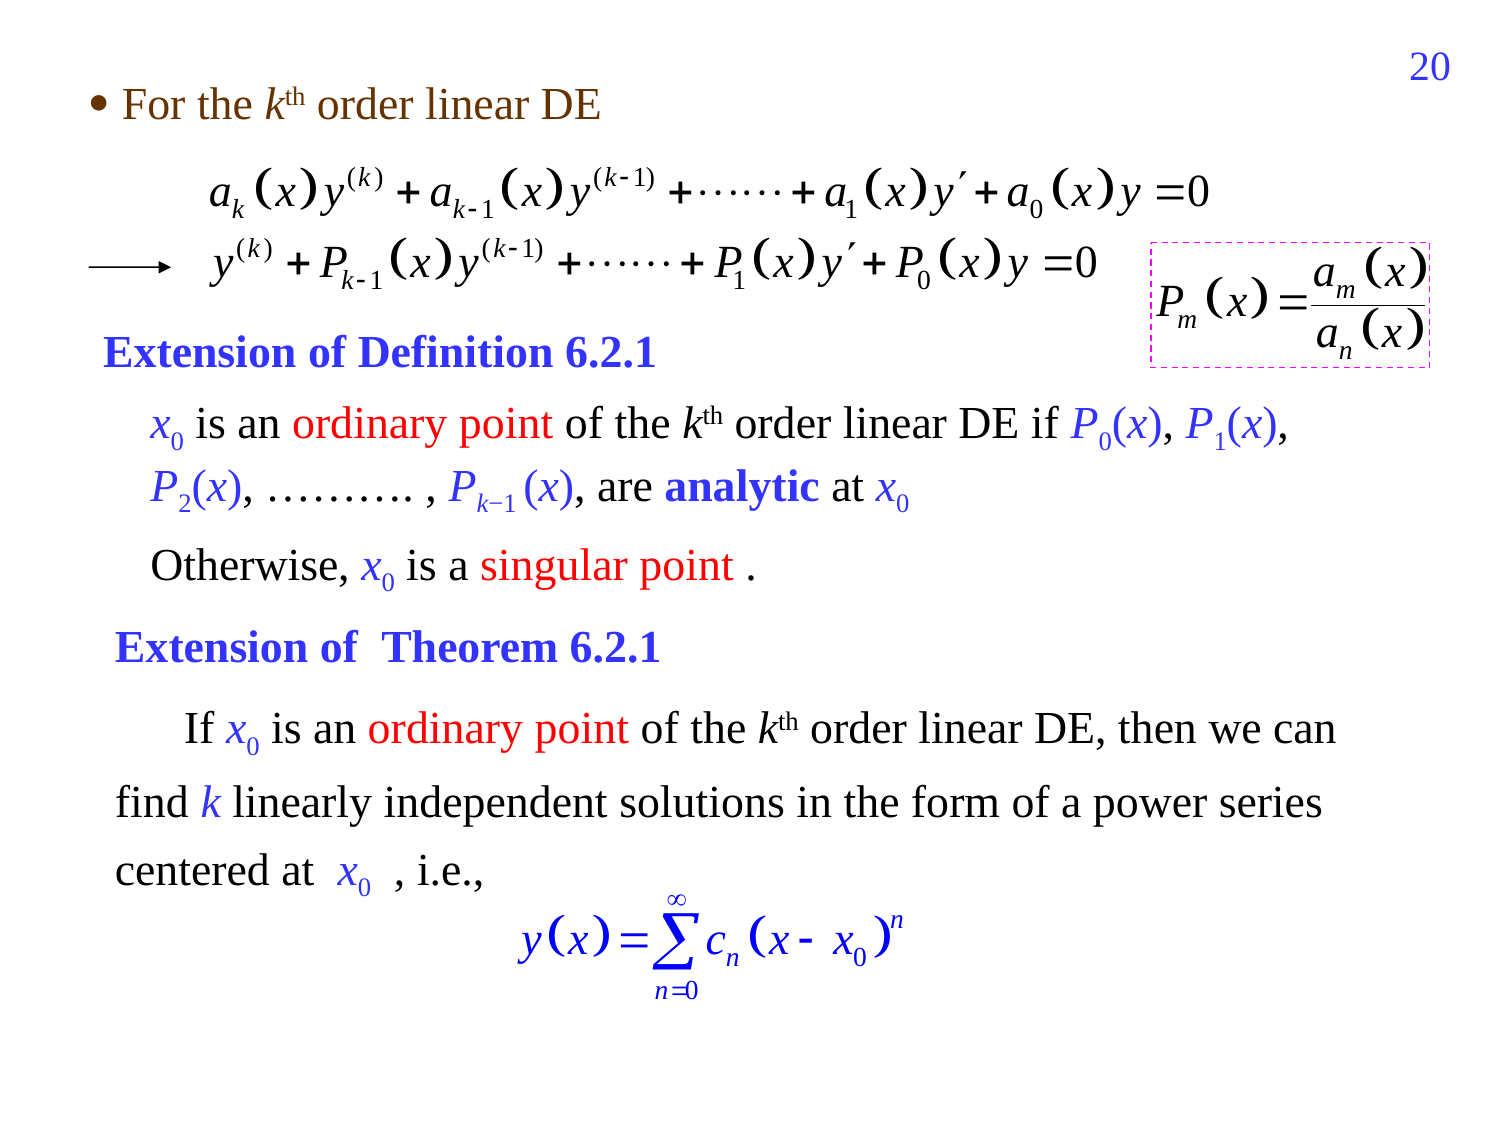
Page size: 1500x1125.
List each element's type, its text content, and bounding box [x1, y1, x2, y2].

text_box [205, 231, 1101, 297]
text_box [88, 261, 172, 274]
slide_number 290 [1304, 30, 1467, 110]
text_box Extension of Theorem 6.2.1 If x0 is an ordinary point of the kth order linear DE, then we can find k linearly independent solutions in the form of a power series centered at x0 , i.e., [100, 609, 1424, 910]
text_box  For the kth order linear DE [76, 66, 680, 137]
text_box Otherwise, x0 is a singular point . [135, 527, 1306, 605]
text_box Extension of Definition 6.2.1 [88, 314, 1129, 385]
text_box x0 is an ordinary point of the kth order linear DE if P0(x), P1(x), P2(x), ………. , Pk−1 (x), are analytic at x0 [135, 385, 1412, 526]
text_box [513, 881, 913, 1006]
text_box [205, 160, 1214, 226]
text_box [1151, 243, 1430, 368]
